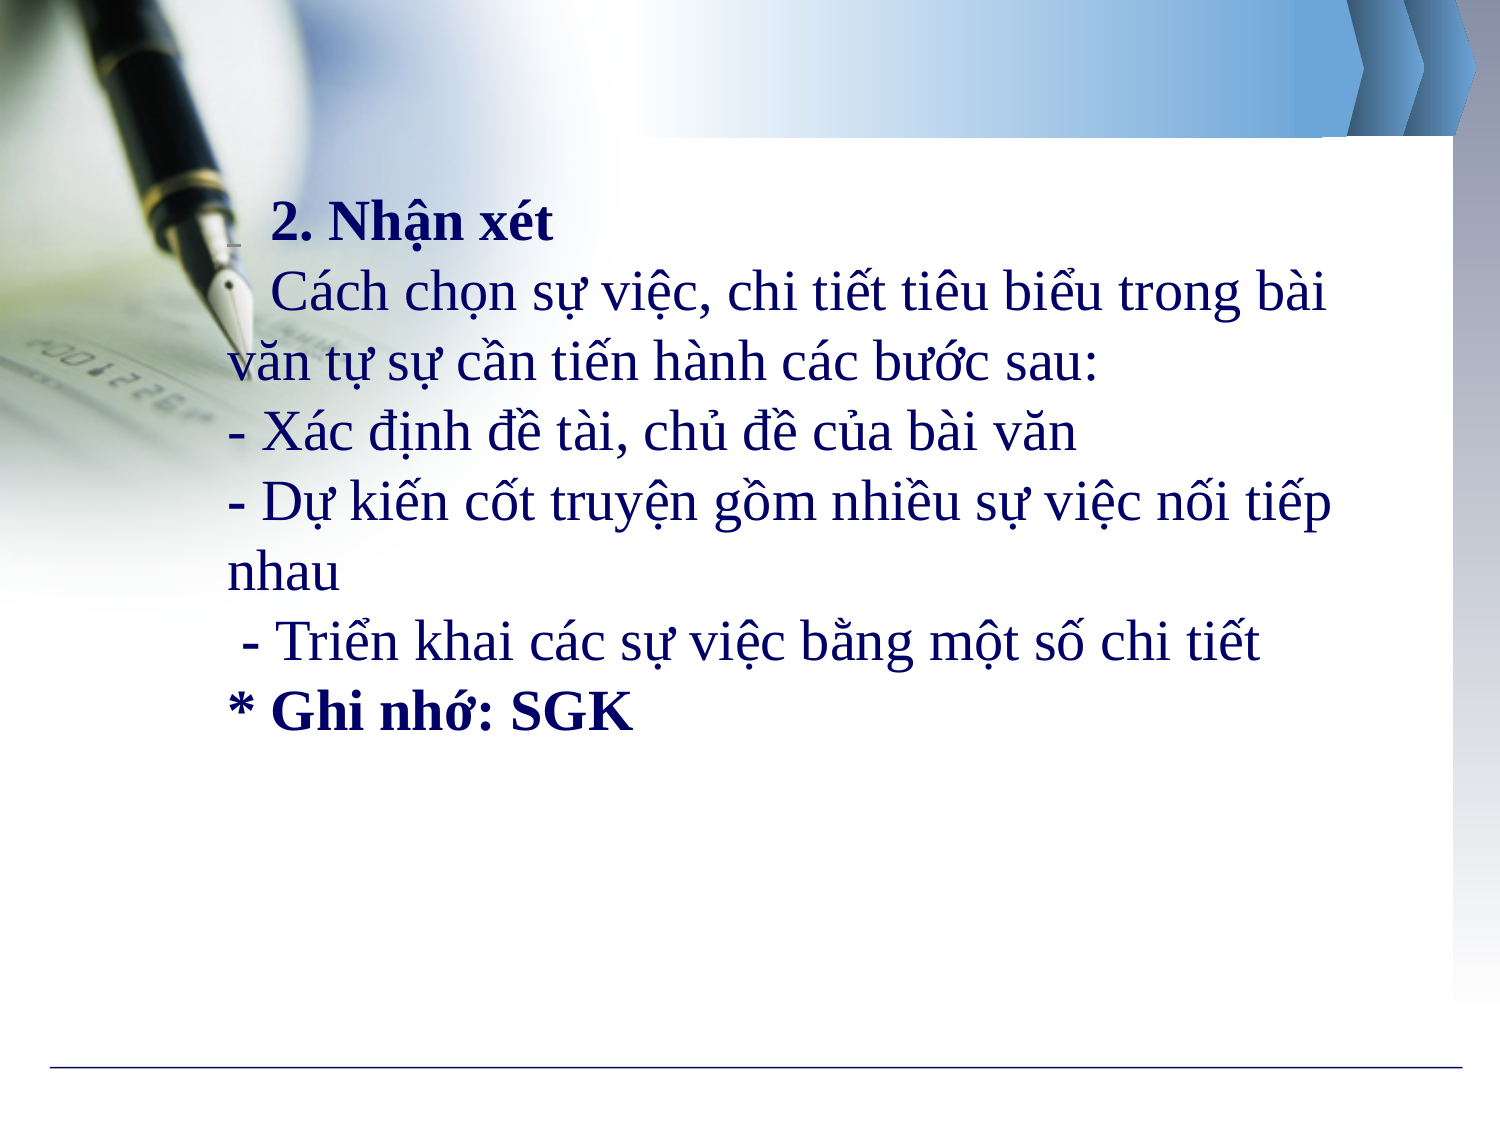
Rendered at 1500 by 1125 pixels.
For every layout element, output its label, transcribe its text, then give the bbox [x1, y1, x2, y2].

picture [0, 0, 632, 623]
text_box 2. Nhận xét Cách chọn sự việc, chi tiết tiêu biểu trong bài văn tự sự cần tiến hành các bước sau: - Xác định đề tài, chủ đề của bài văn - Dự kiến cốt truyện gồm nhiều sự việc nối tiếp nhau - Triển khai các sự việc bằng một số chi tiết * Ghi nhớ: SGK [212, 174, 1413, 1013]
